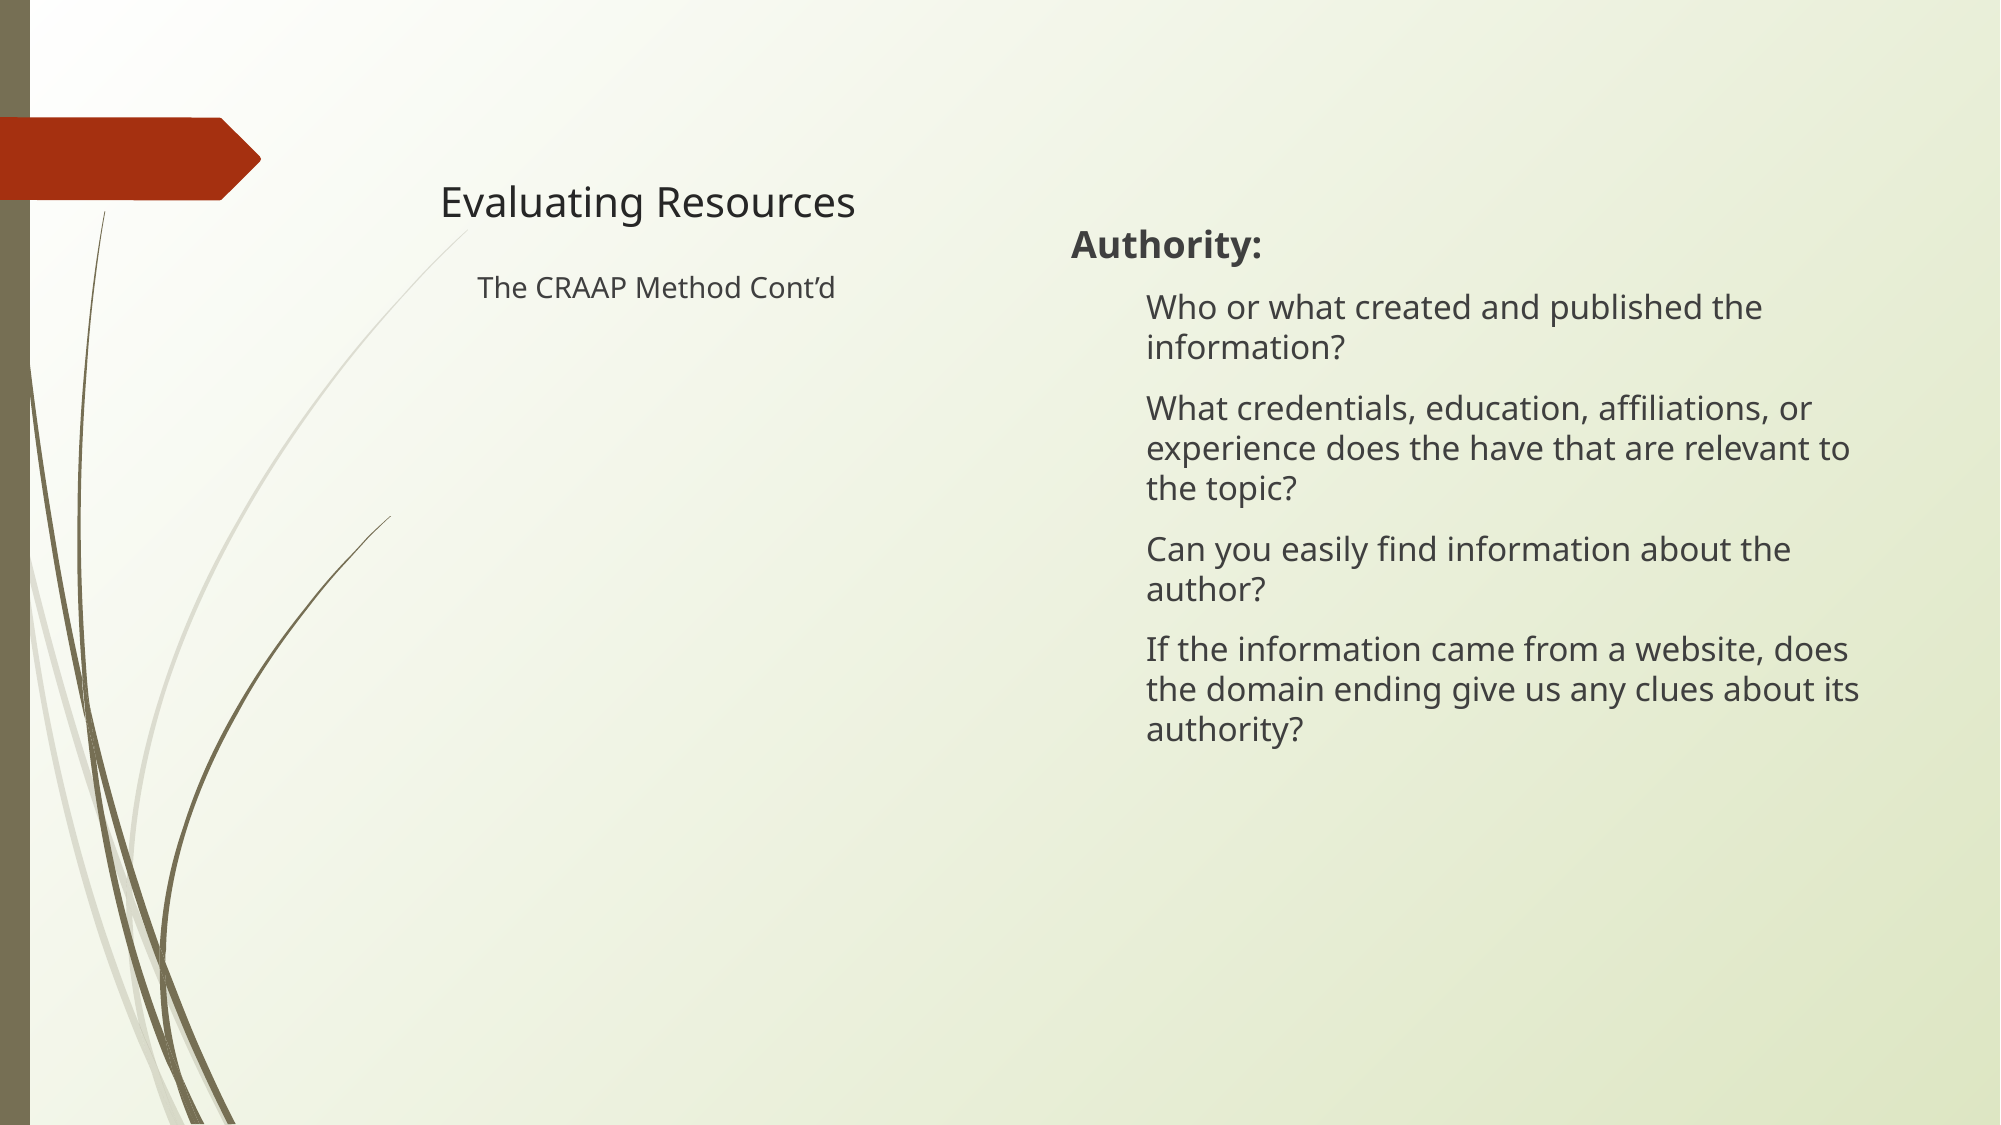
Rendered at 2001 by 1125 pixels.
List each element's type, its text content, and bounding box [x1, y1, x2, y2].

list The CRAAP Method Cont’d [424, 262, 1000, 962]
title Evaluating Resources [424, 73, 1000, 234]
list Authority: Who or what created and published the information? What credentials, education, affiliations, or experience does the have that are relevant to the topic? Can you easily find information about the author? If the information came from a website, does the domain ending give us any clues about its authority? [1037, 73, 1888, 962]
